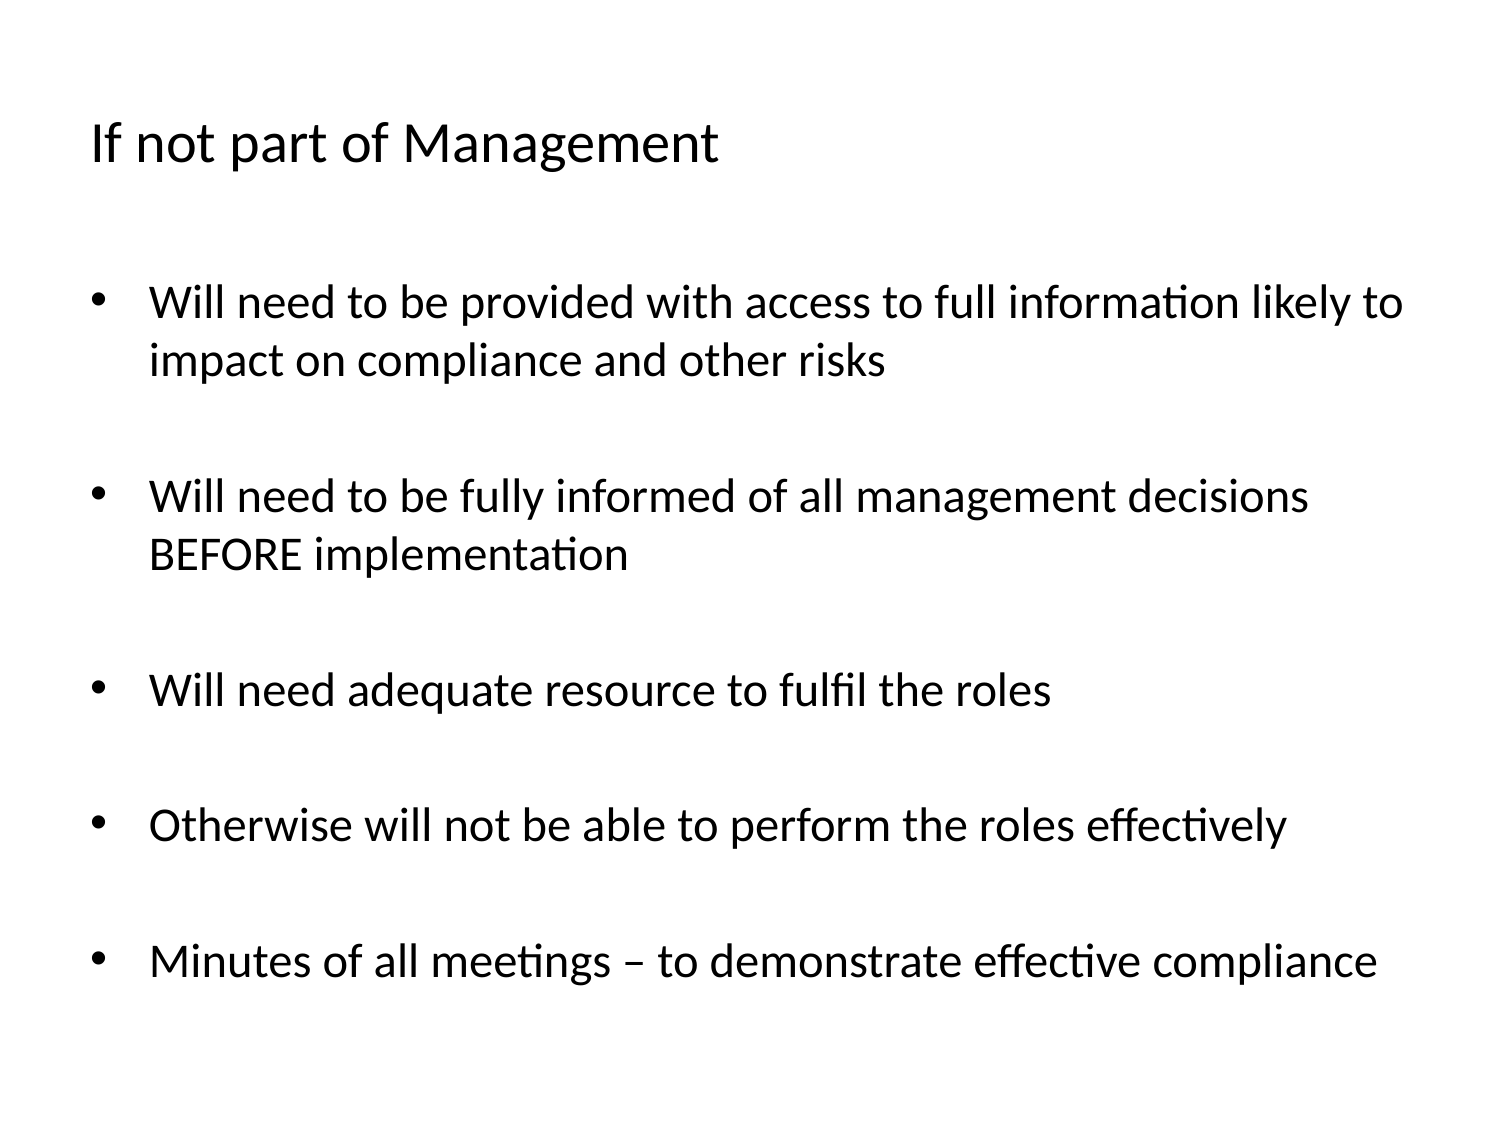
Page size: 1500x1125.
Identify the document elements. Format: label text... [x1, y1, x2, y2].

list Will need to be provided with access to full information likely to impact on compliance and other risks Will need to be fully informed of all management decisions BEFORE implementation Will need adequate resource to fulfil the roles Otherwise will not be able to perform the roles effectively Minutes of all meetings – to demonstrate effective compliance [75, 262, 1425, 1005]
title If not part of Management [75, 45, 1425, 233]
